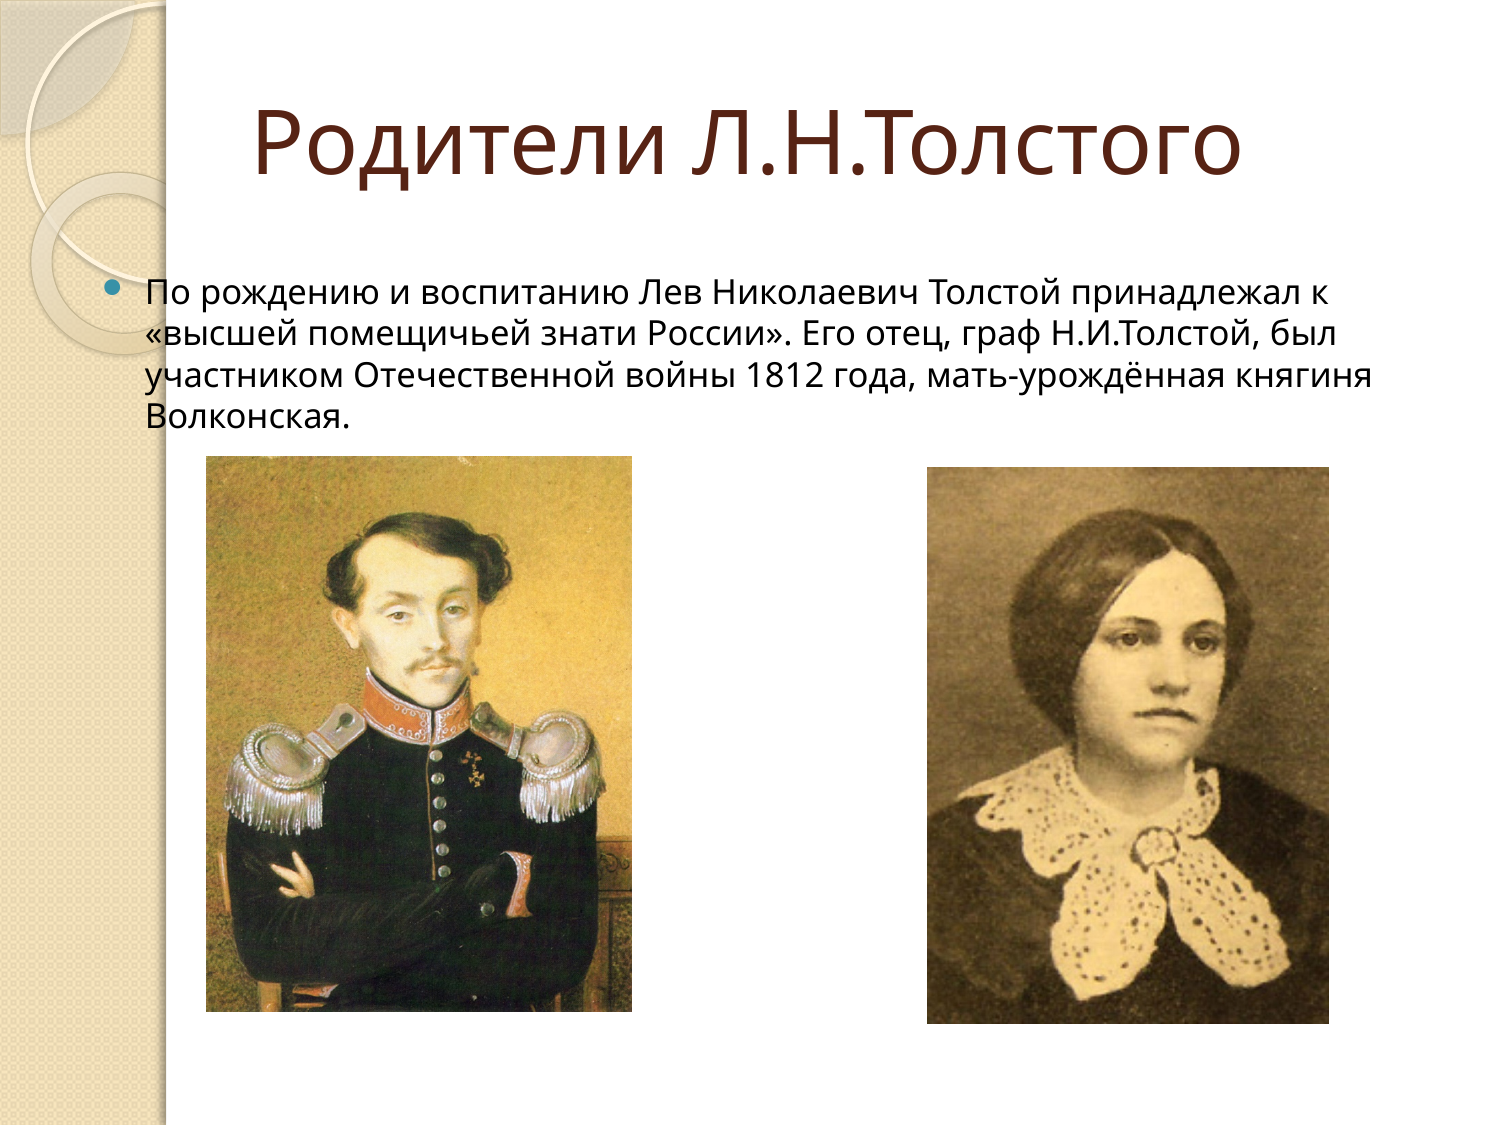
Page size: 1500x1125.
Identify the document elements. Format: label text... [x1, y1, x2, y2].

picture [926, 467, 1330, 1024]
title Родители Л.Н.Толстого [235, 45, 1466, 233]
list По рождению и воспитанию Лев Николаевич Толстой принадлежал к «высшей помещичьей знати России». Его отец, граф Н.И.Толстой, был участником Отечественной войны 1812 года, мать-урождённая княгиня Волконская. [75, 262, 1424, 445]
picture [206, 455, 633, 1012]
